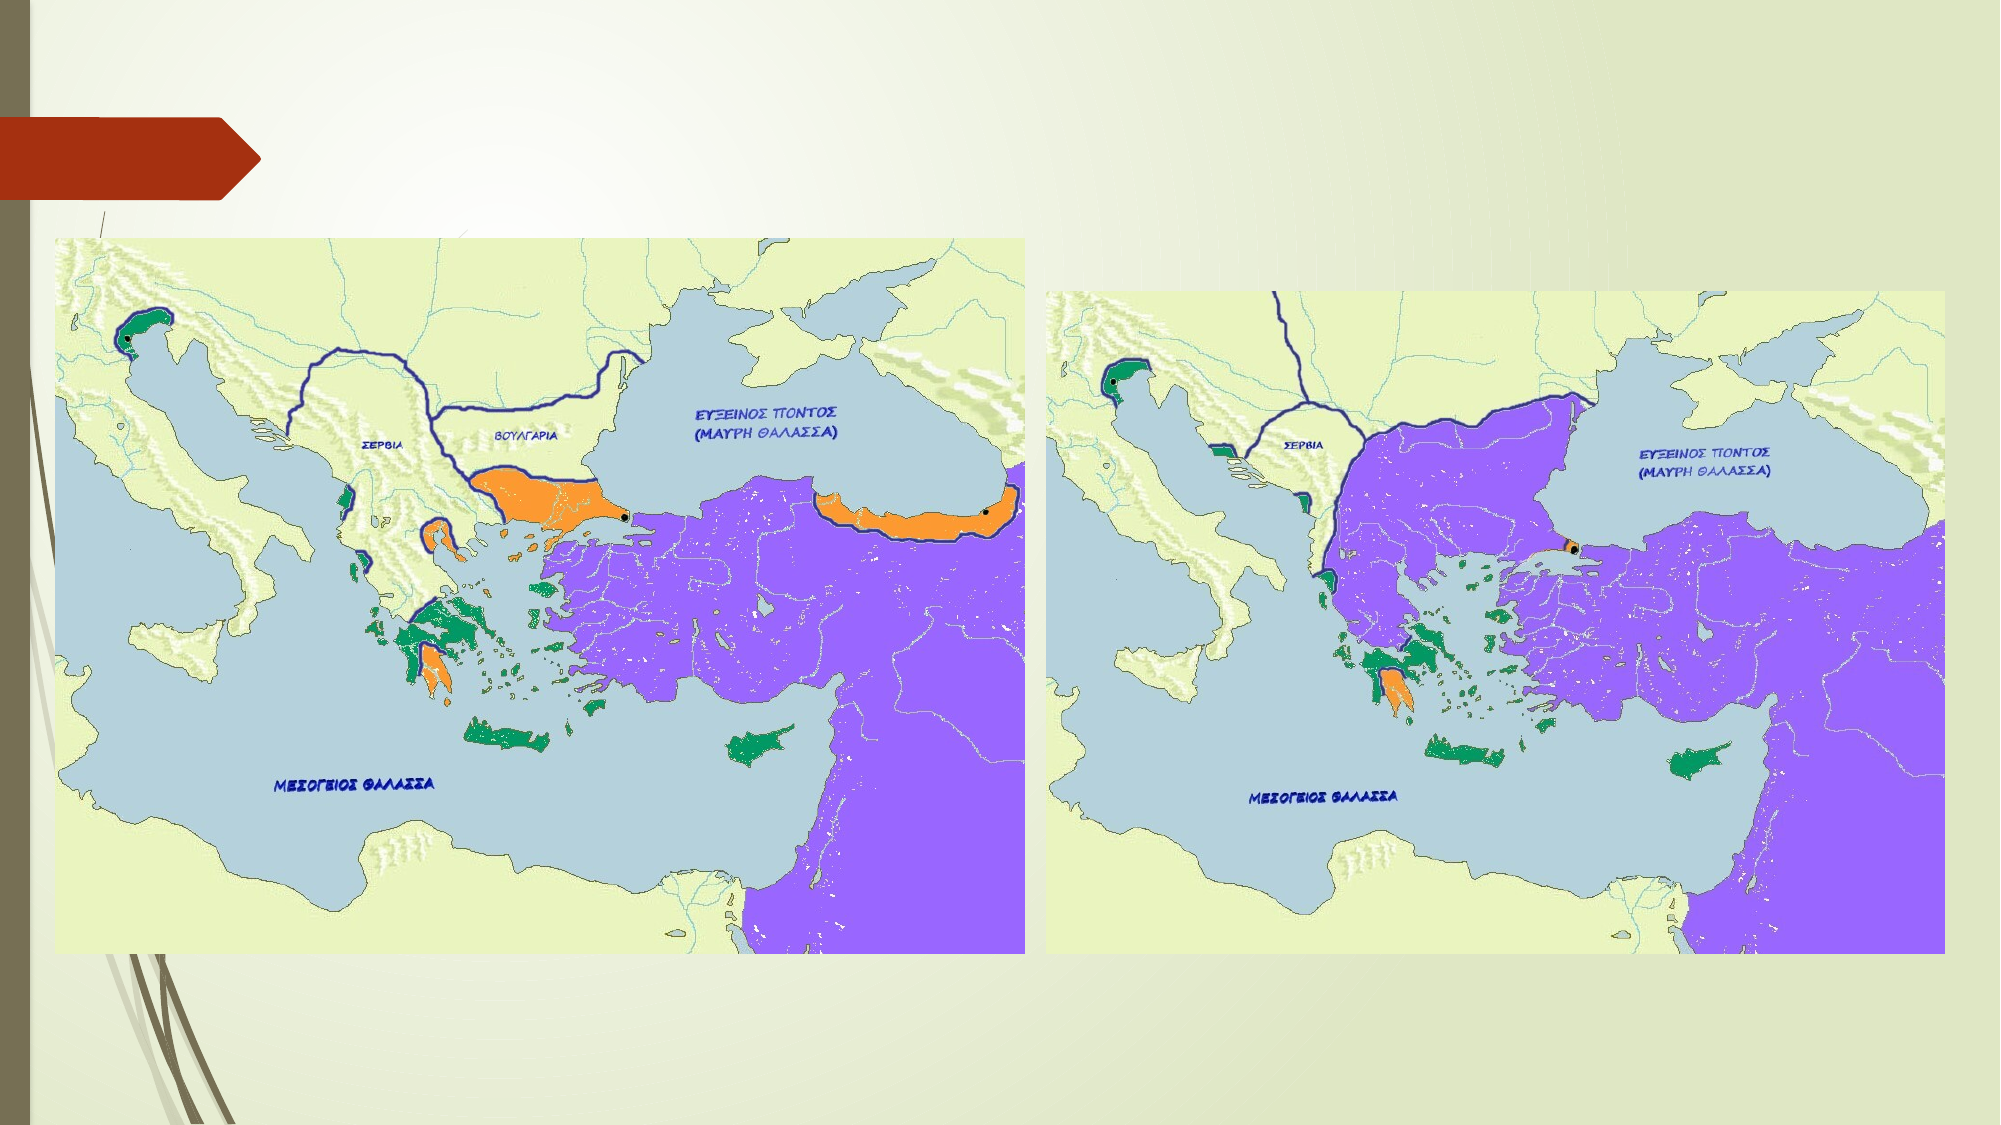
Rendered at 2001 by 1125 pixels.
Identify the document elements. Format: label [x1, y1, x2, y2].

picture [55, 238, 1025, 955]
picture [1045, 290, 1945, 955]
